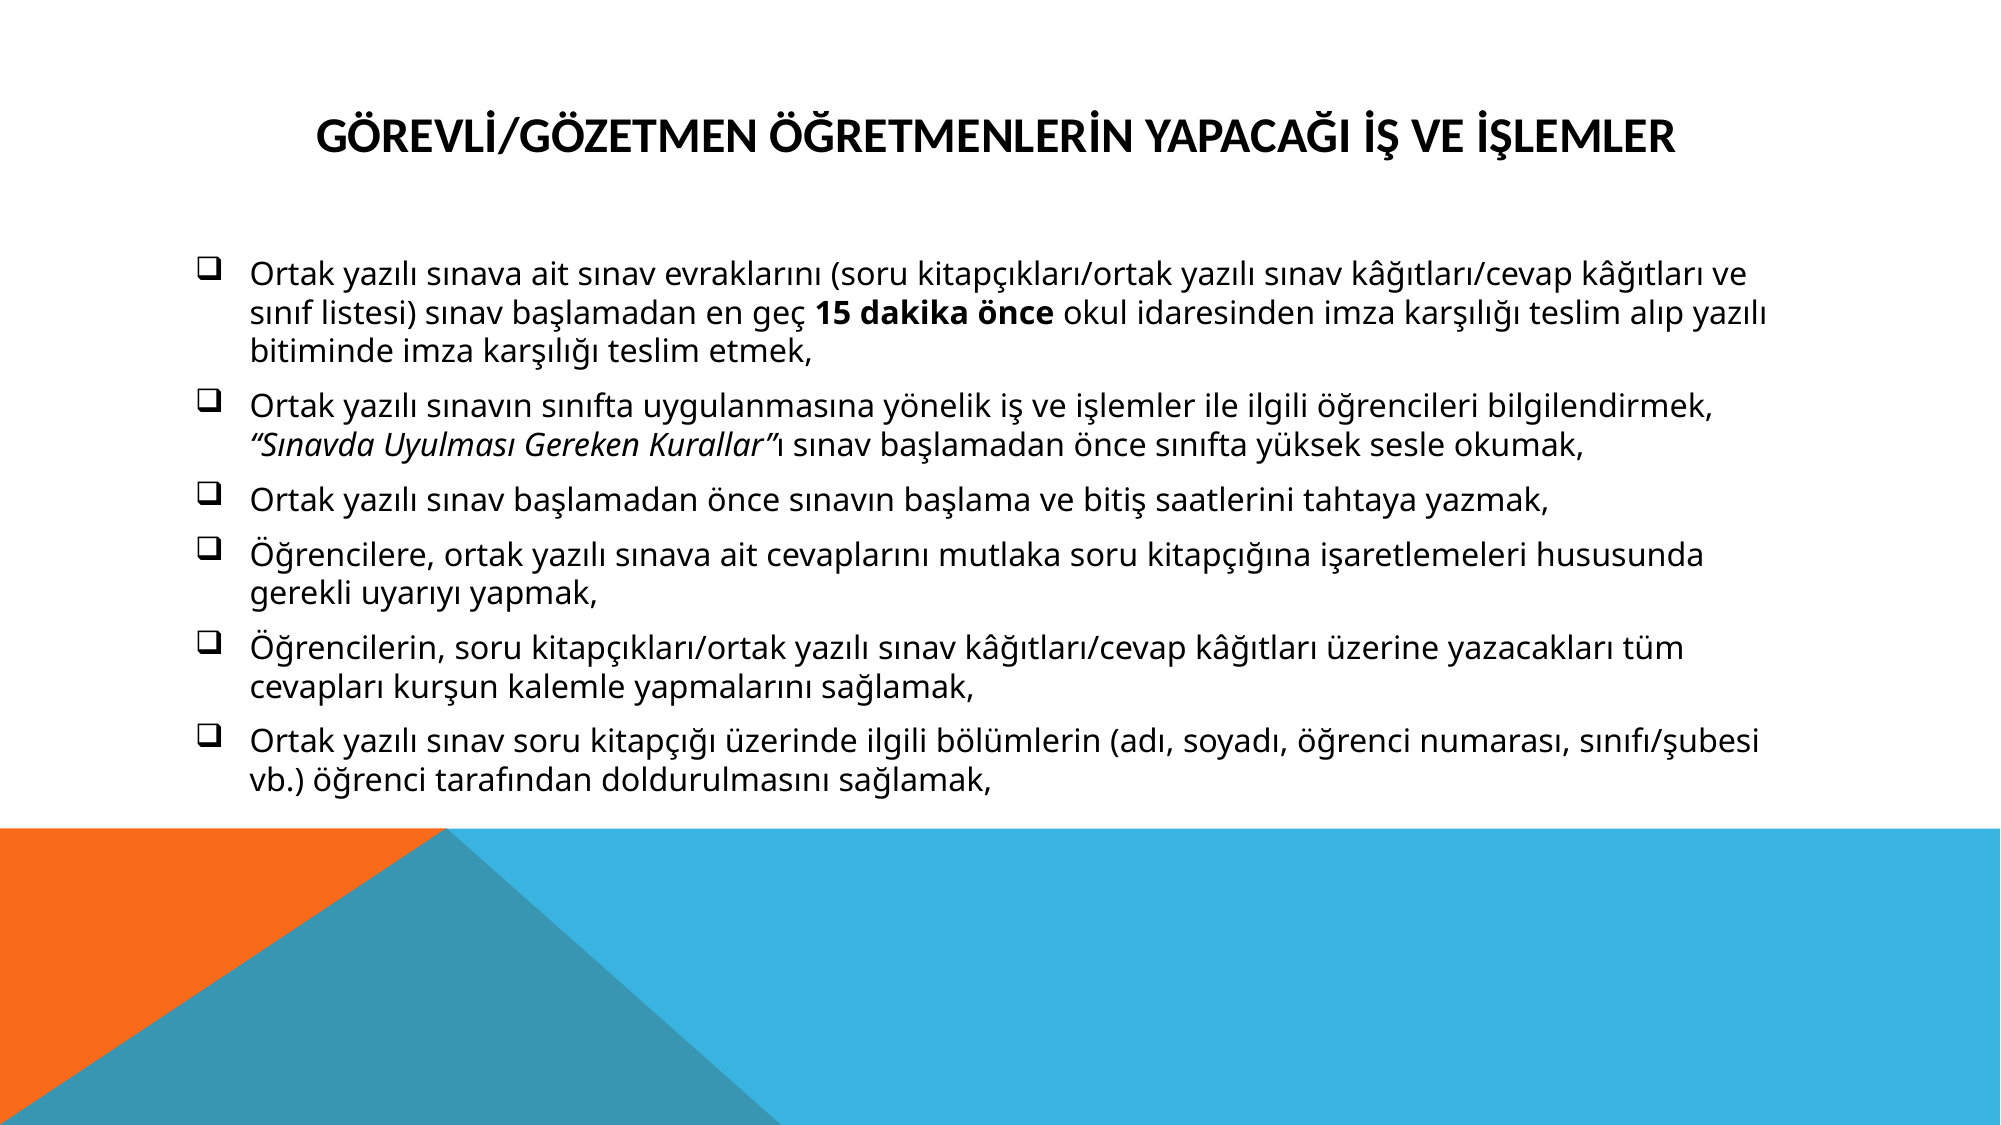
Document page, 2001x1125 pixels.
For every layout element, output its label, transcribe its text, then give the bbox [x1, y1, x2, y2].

list Ortak yazılı sınava ait sınav evraklarını (soru kitapçıkları/ortak yazılı sınav kâğıtları/cevap kâğıtları ve sınıf listesi) sınav başlamadan en geç 15 dakika önce okul idaresinden imza karşılığı teslim alıp yazılı bitiminde imza karşılığı teslim etmek, Ortak yazılı sınavın sınıfta uygulanmasına yönelik iş ve işlemler ile ilgili öğrencileri bilgilendirmek, “Sınavda Uyulması Gereken Kurallar”ı sınav başlamadan önce sınıfta yüksek sesle okumak, Ortak yazılı sınav başlamadan önce sınavın başlama ve bitiş saatlerini tahtaya yazmak, Öğrencilere, ortak yazılı sınava ait cevaplarını mutlaka soru kitapçığına işaretlemeleri hususunda gerekli uyarıyı yapmak, Öğrencilerin, soru kitapçıkları/ortak yazılı sınav kâğıtları/cevap kâğıtları üzerine yazacakları tüm cevapları kurşun kalemle yapmalarını sağlamak, Ortak yazılı sınav soru kitapçığı üzerinde ilgili bölümlerin (adı, soyadı, öğrenci numarası, sınıfı/şubesi vb.) öğrenci tarafından doldurulmasını sağlamak, [180, 245, 1825, 807]
title GÖREVLi/GÖZETMEN ÖĞRETMENLERiN YAPACAĞI iş VE işLEMLER [180, 60, 1825, 205]
